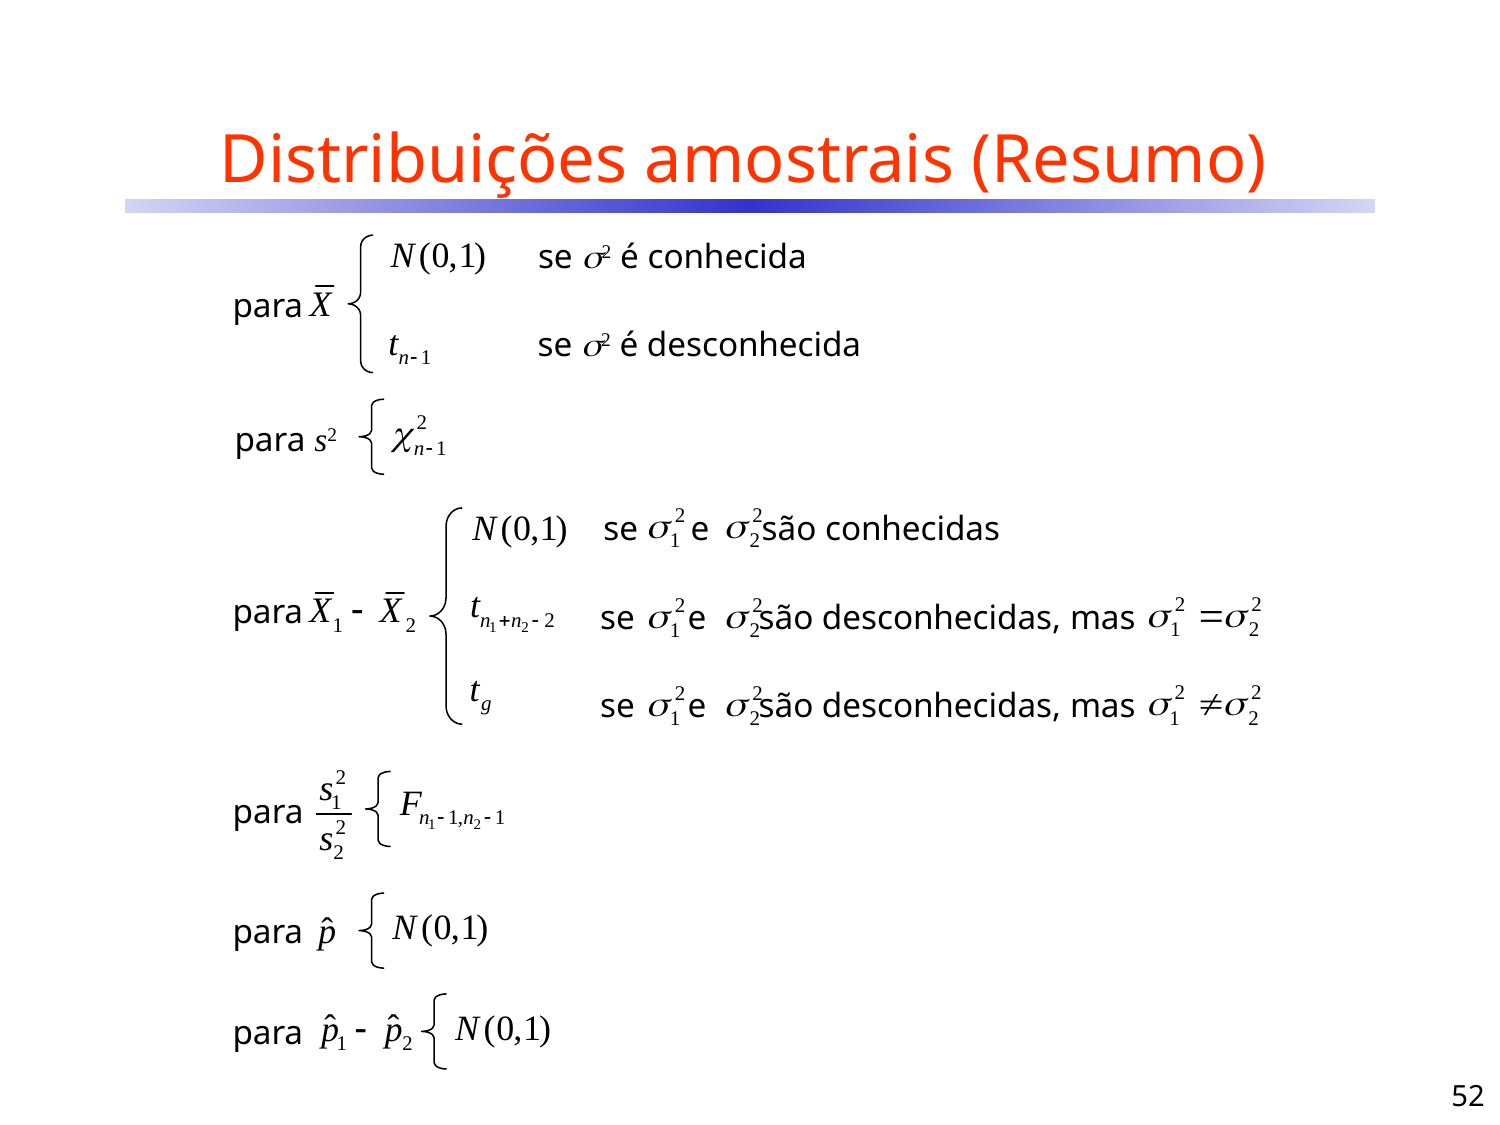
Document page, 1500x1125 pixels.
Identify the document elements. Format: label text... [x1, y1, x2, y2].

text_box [218, 227, 876, 374]
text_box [218, 993, 557, 1070]
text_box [218, 892, 494, 969]
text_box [218, 760, 511, 868]
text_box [218, 399, 452, 475]
title Distribuições amostrais (Resumo) [49, 99, 1438, 213]
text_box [301, 276, 344, 323]
slide_number 52 [1187, 1049, 1500, 1125]
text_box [218, 499, 1270, 735]
